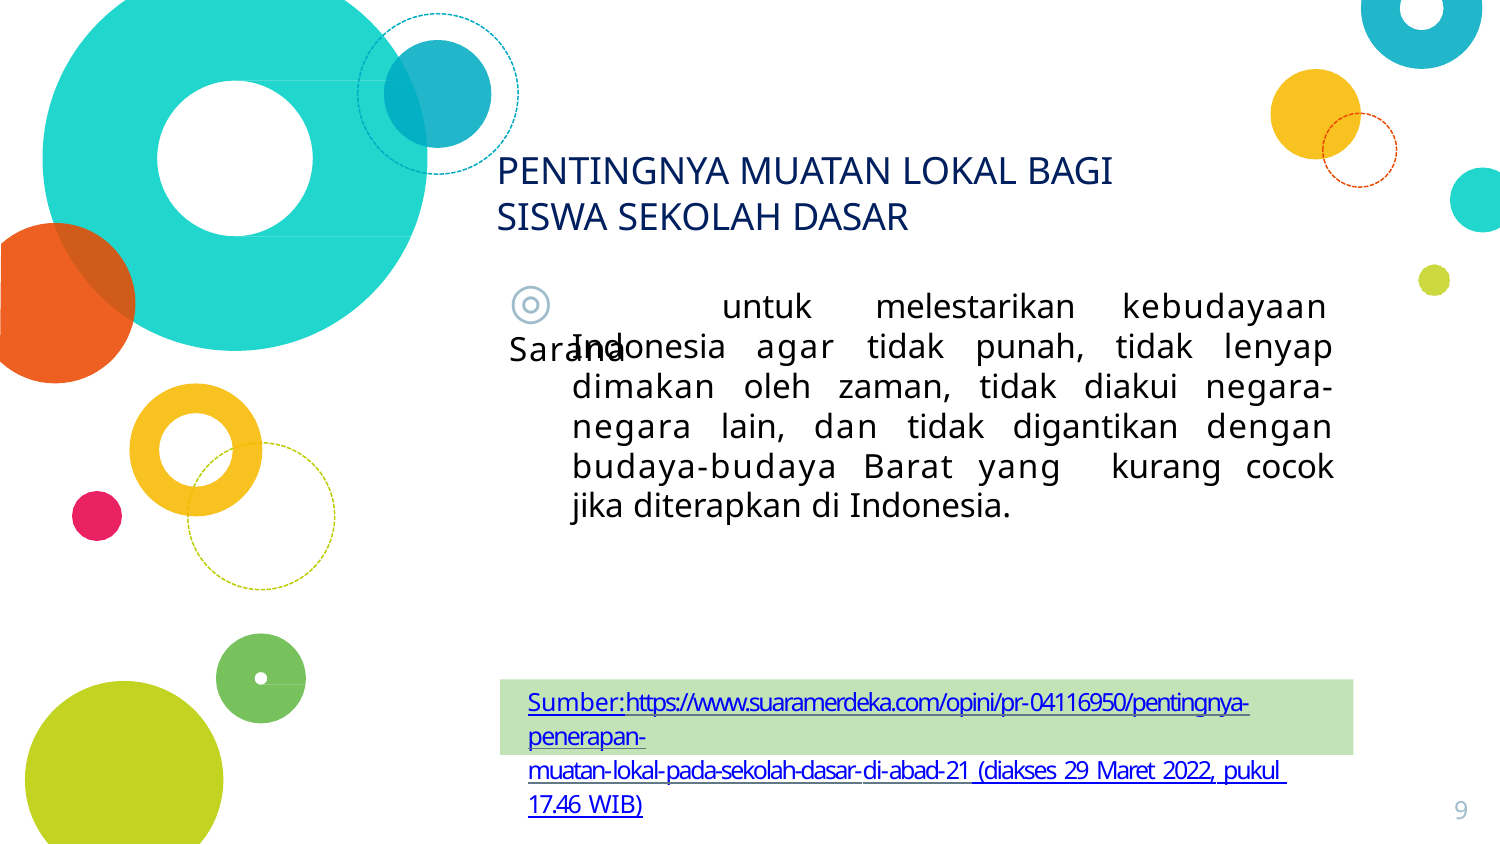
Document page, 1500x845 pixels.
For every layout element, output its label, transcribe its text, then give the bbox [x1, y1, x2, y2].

text_box [500, 679, 1354, 755]
text_box SISWA SEKOLAH DASAR [494, 190, 1006, 238]
title PENTINGNYA MUATAN LOKAL BAGI [494, 144, 1246, 288]
picture [1418, 264, 1450, 296]
text_box ◎ Sarana [507, 266, 696, 369]
slide_number 9 [1447, 794, 1488, 845]
text_box Indonesia agar tidak punah, tidak lenyap dimakan oleh zaman, tidak diakui negara- negara lain, dan tidak digantikan dengan budaya-budaya Barat yang kurang cocok jika diterapkan di Indonesia. [569, 322, 1335, 525]
text_box Sumber: https://www.suaramerdeka.com/opini/pr-04116950/pentingnya-penerapan- muatan-lokal-pada-sekolah-dasar-di-abad-21 (diakses 29 Maret 2022, pukul 17.46 WIB) [527, 684, 1342, 823]
text_box untuk melestarikan kebudayaan [719, 282, 1335, 322]
